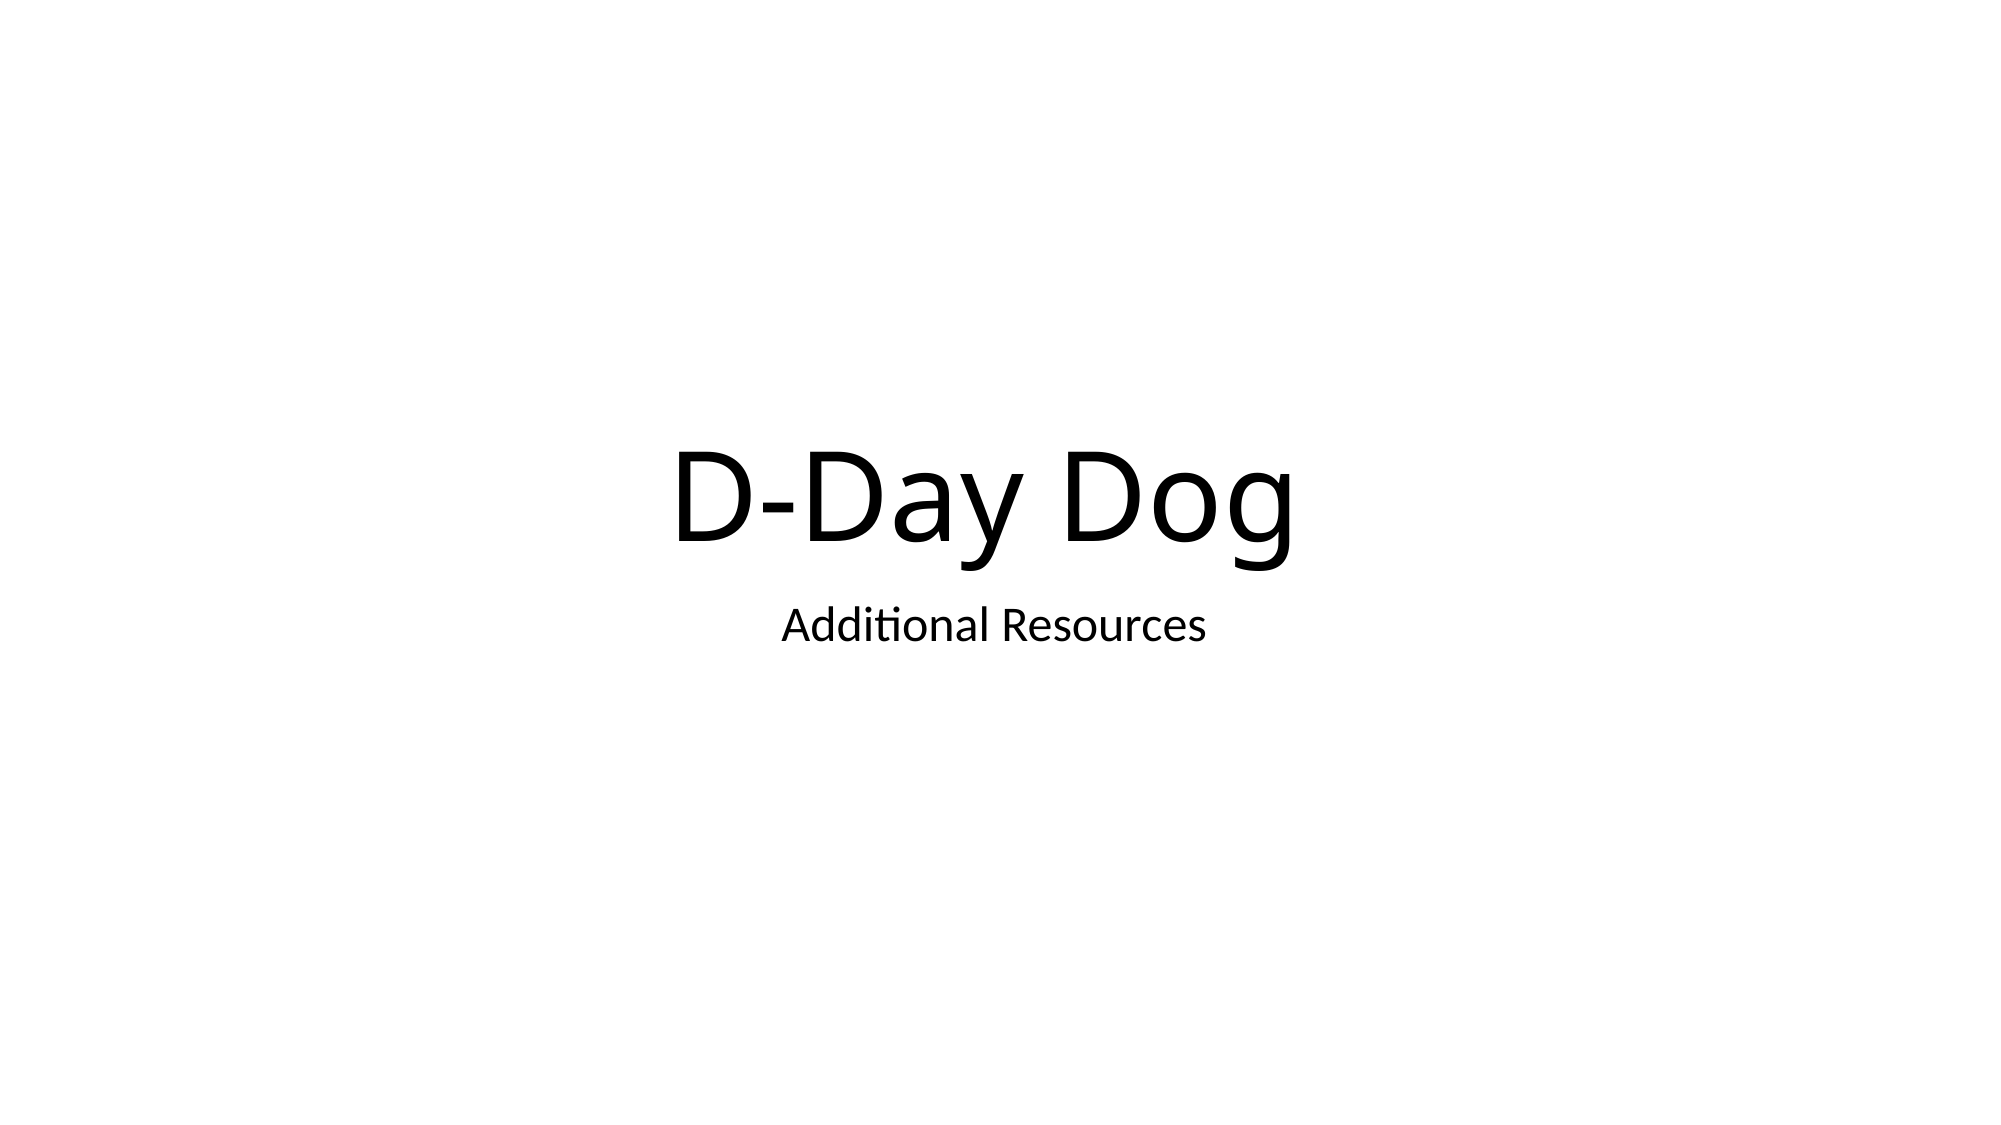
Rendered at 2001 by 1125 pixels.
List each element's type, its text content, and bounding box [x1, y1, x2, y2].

title D-Day Dog [249, 184, 1750, 576]
subtitle Additional Resources [249, 590, 1750, 863]
